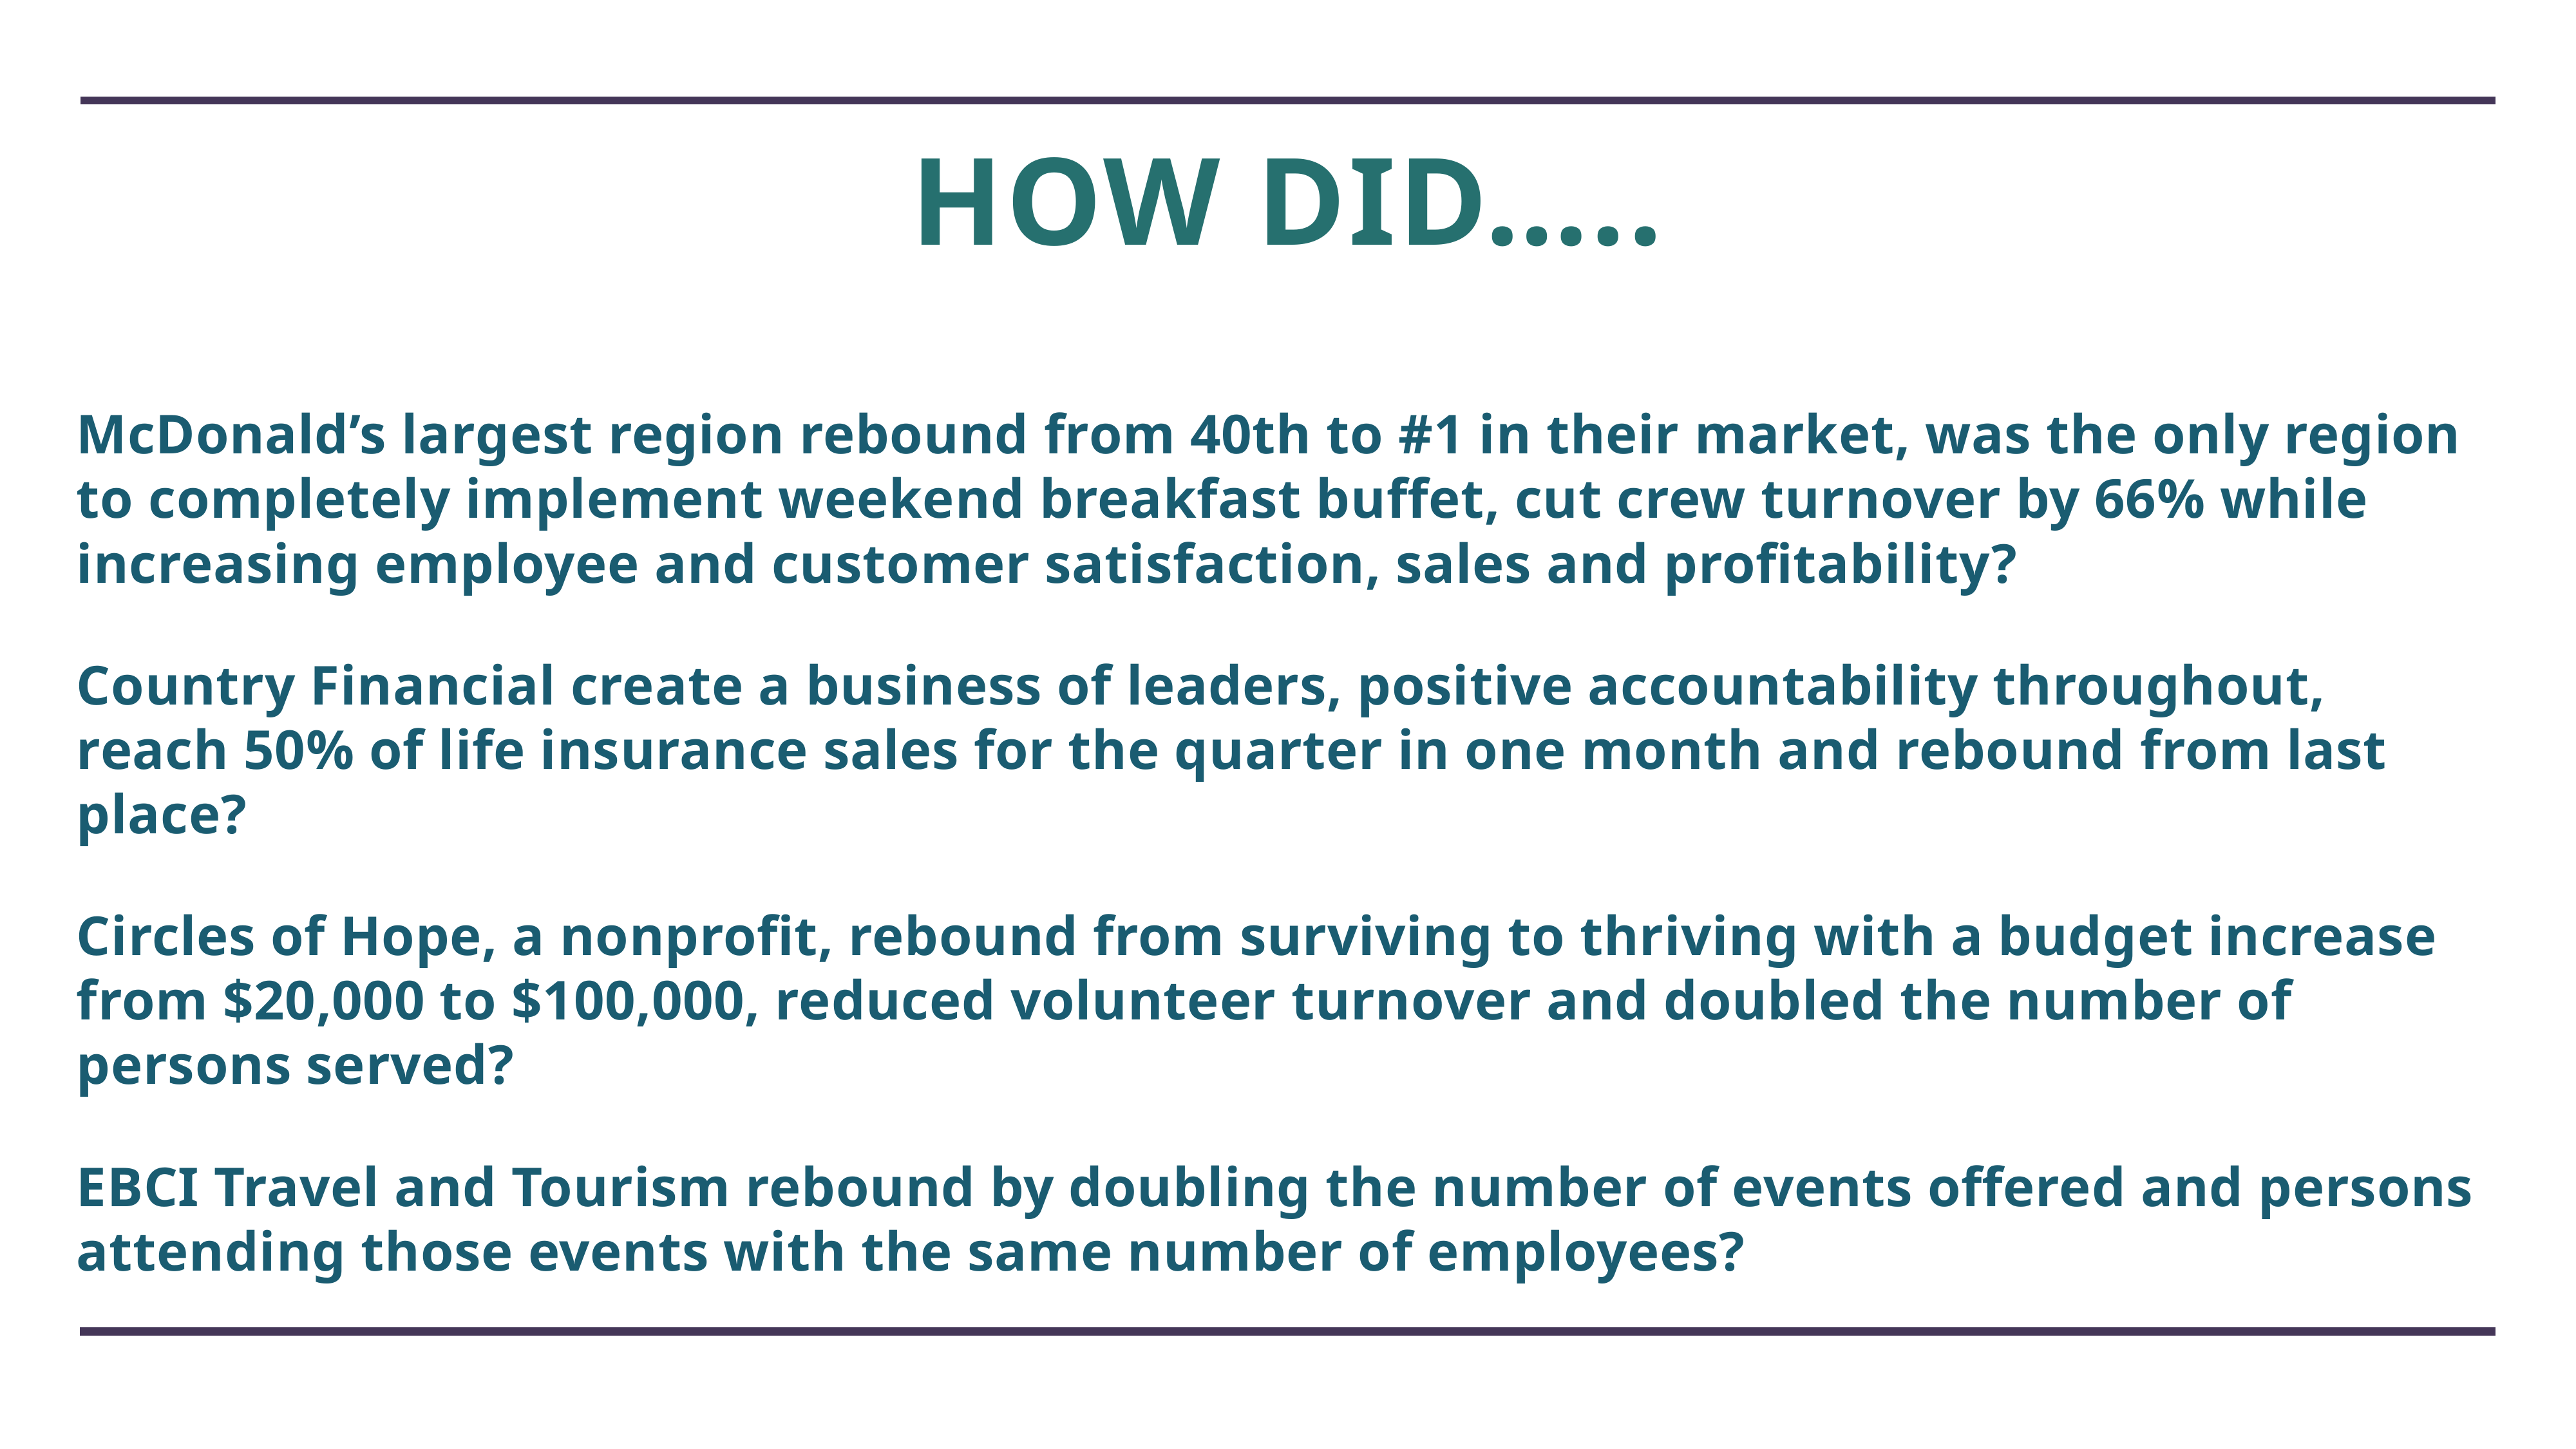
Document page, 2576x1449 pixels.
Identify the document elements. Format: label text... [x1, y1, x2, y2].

title how did….. [220, 135, 2355, 279]
text_box McDonald’s largest region rebound from 40th to #1 in their market, was the only region to completely implement weekend breakfast buffet, cut crew turnover by 66% while increasing employee and customer satisfaction, sales and profitability? Country Financial create a business of leaders, positive accountability throughout, reach 50% of life insurance sales for the quarter in one month and rebound from last place? Circles of Hope, a nonprofit, rebound from surviving to thriving with a budget increase from $20,000 to $100,000, reduced volunteer turnover and doubled the number of persons served? EBCI Travel and Tourism rebound by doubling the number of events offered and persons attending those events with the same number of employees? [71, 279, 2486, 1287]
